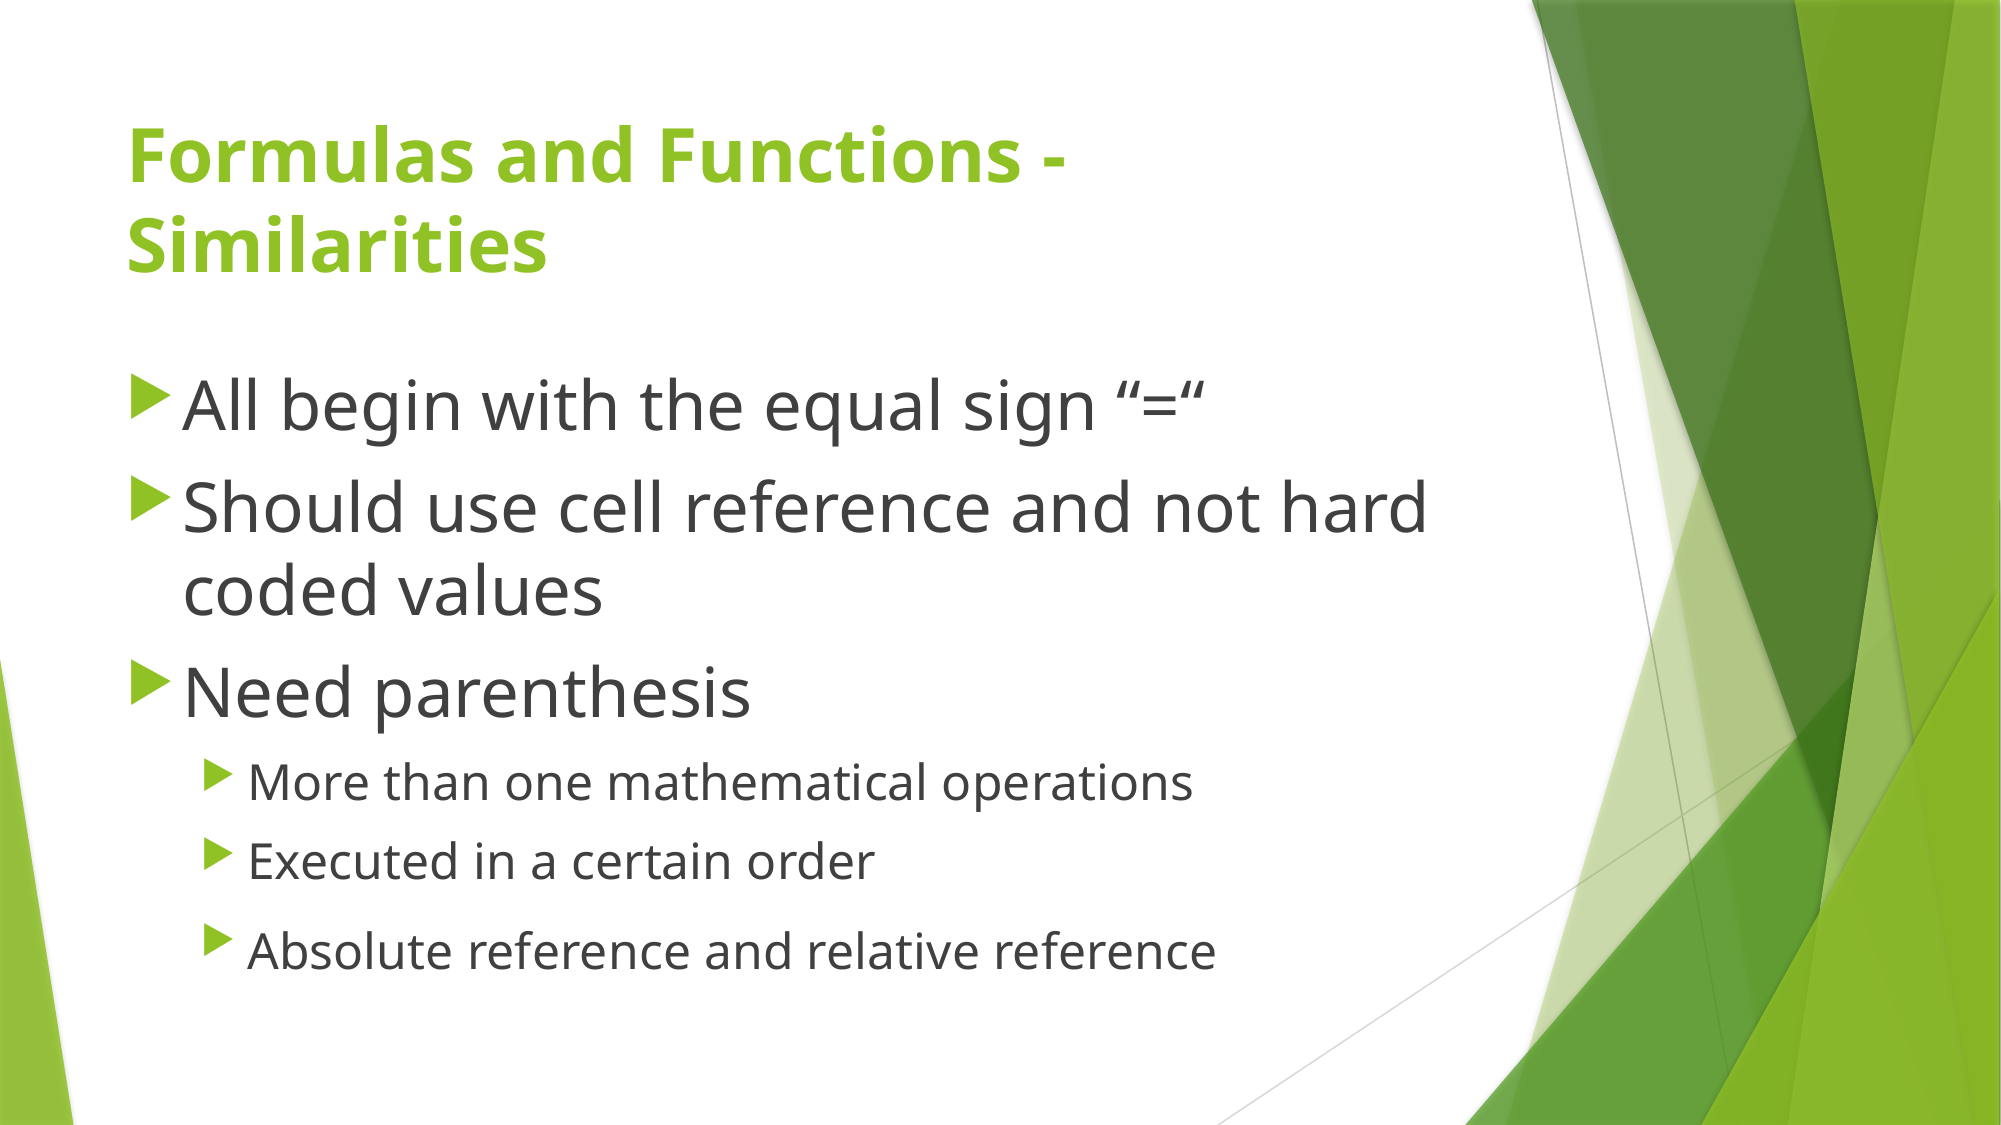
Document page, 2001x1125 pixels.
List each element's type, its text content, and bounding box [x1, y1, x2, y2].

list All begin with the equal sign “=“ Should use cell reference and not hard coded values Need parenthesis More than one mathematical operations Executed in a certain order Absolute reference and relative reference [111, 354, 1522, 992]
title Formulas and Functions - Similarities [111, 99, 1522, 317]
